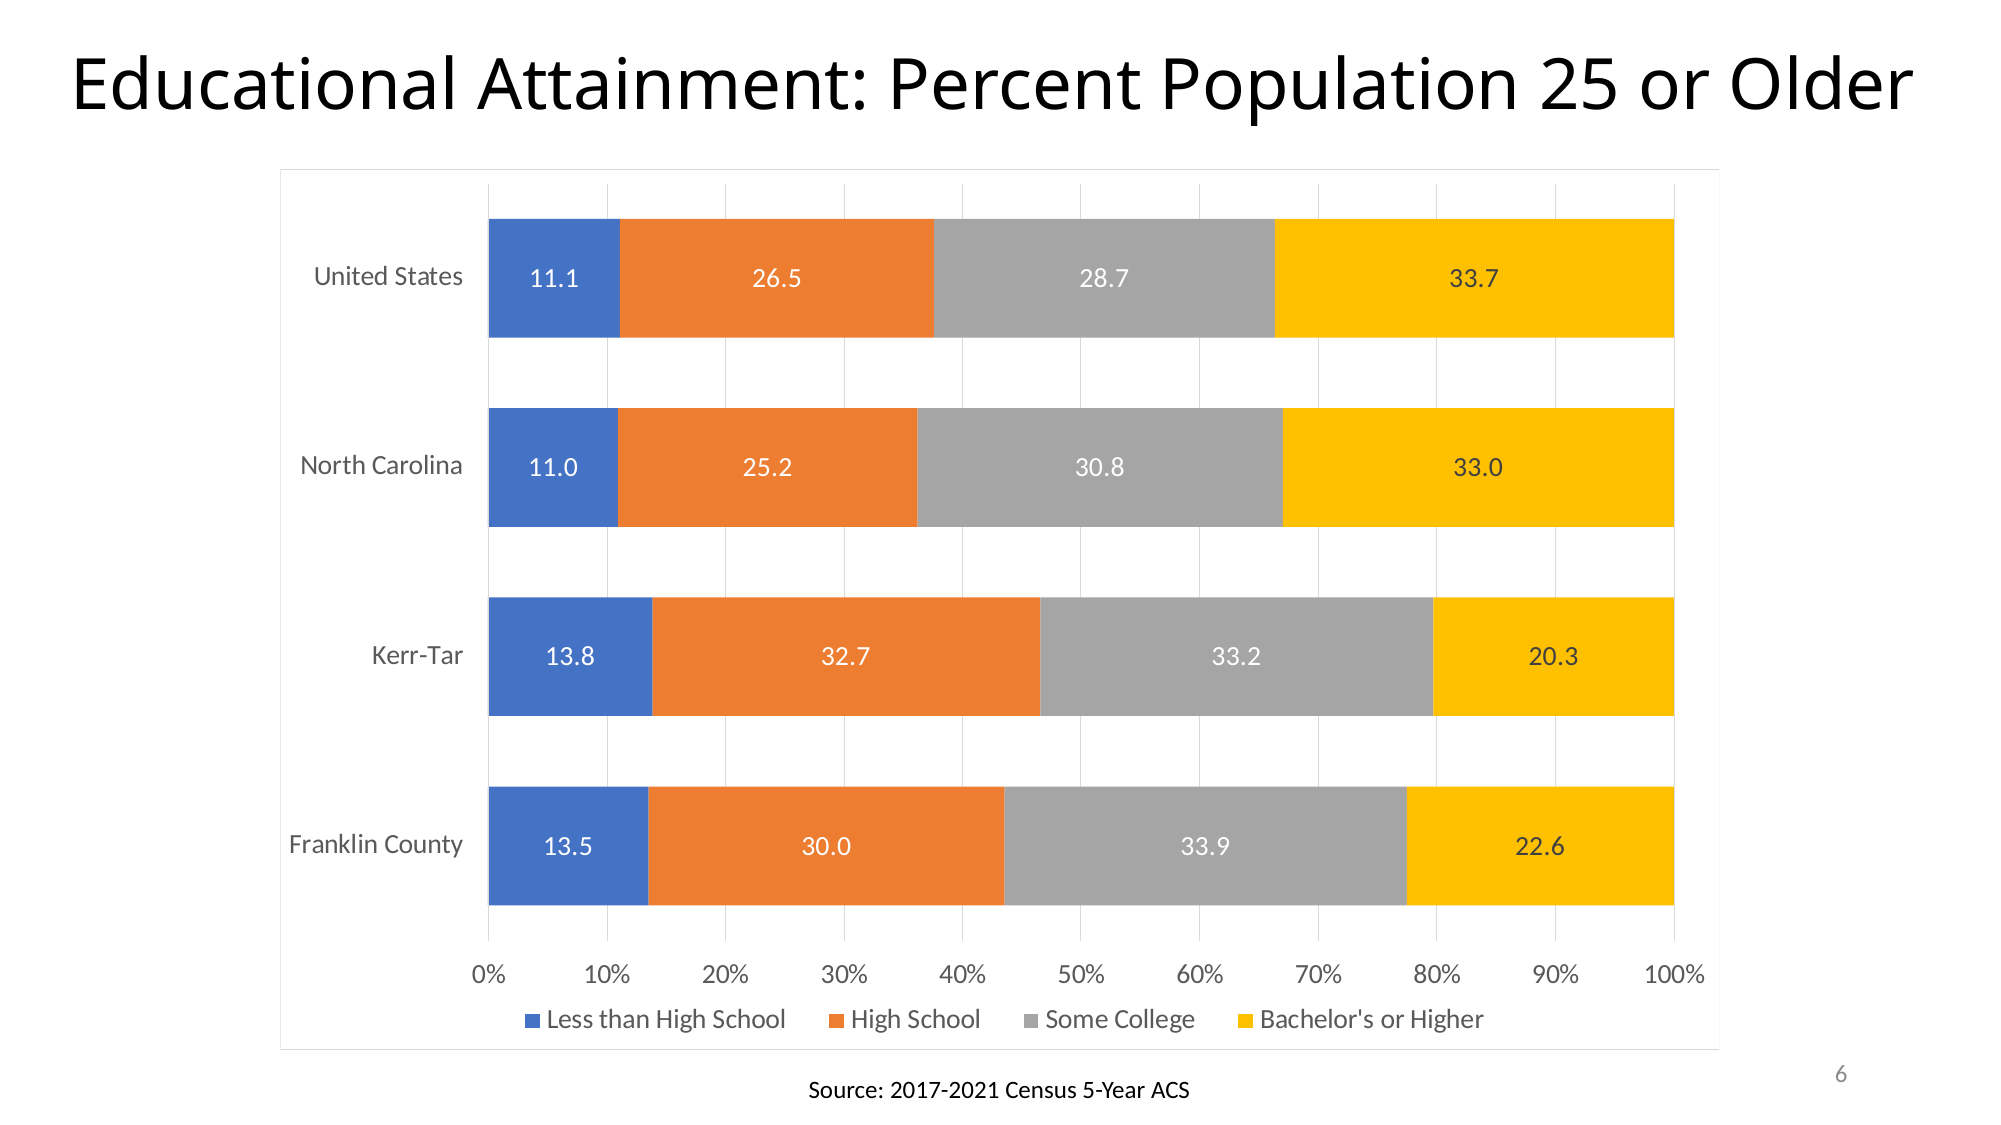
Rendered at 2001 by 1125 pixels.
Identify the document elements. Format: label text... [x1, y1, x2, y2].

text_box Source: 2017-2021 Census 5-Year ACS [793, 1065, 1207, 1111]
picture [279, 168, 1720, 1050]
title Educational Attainment: Percent Population 25 or Older [24, 5, 1963, 169]
slide_number 6 [1412, 1042, 1863, 1103]
